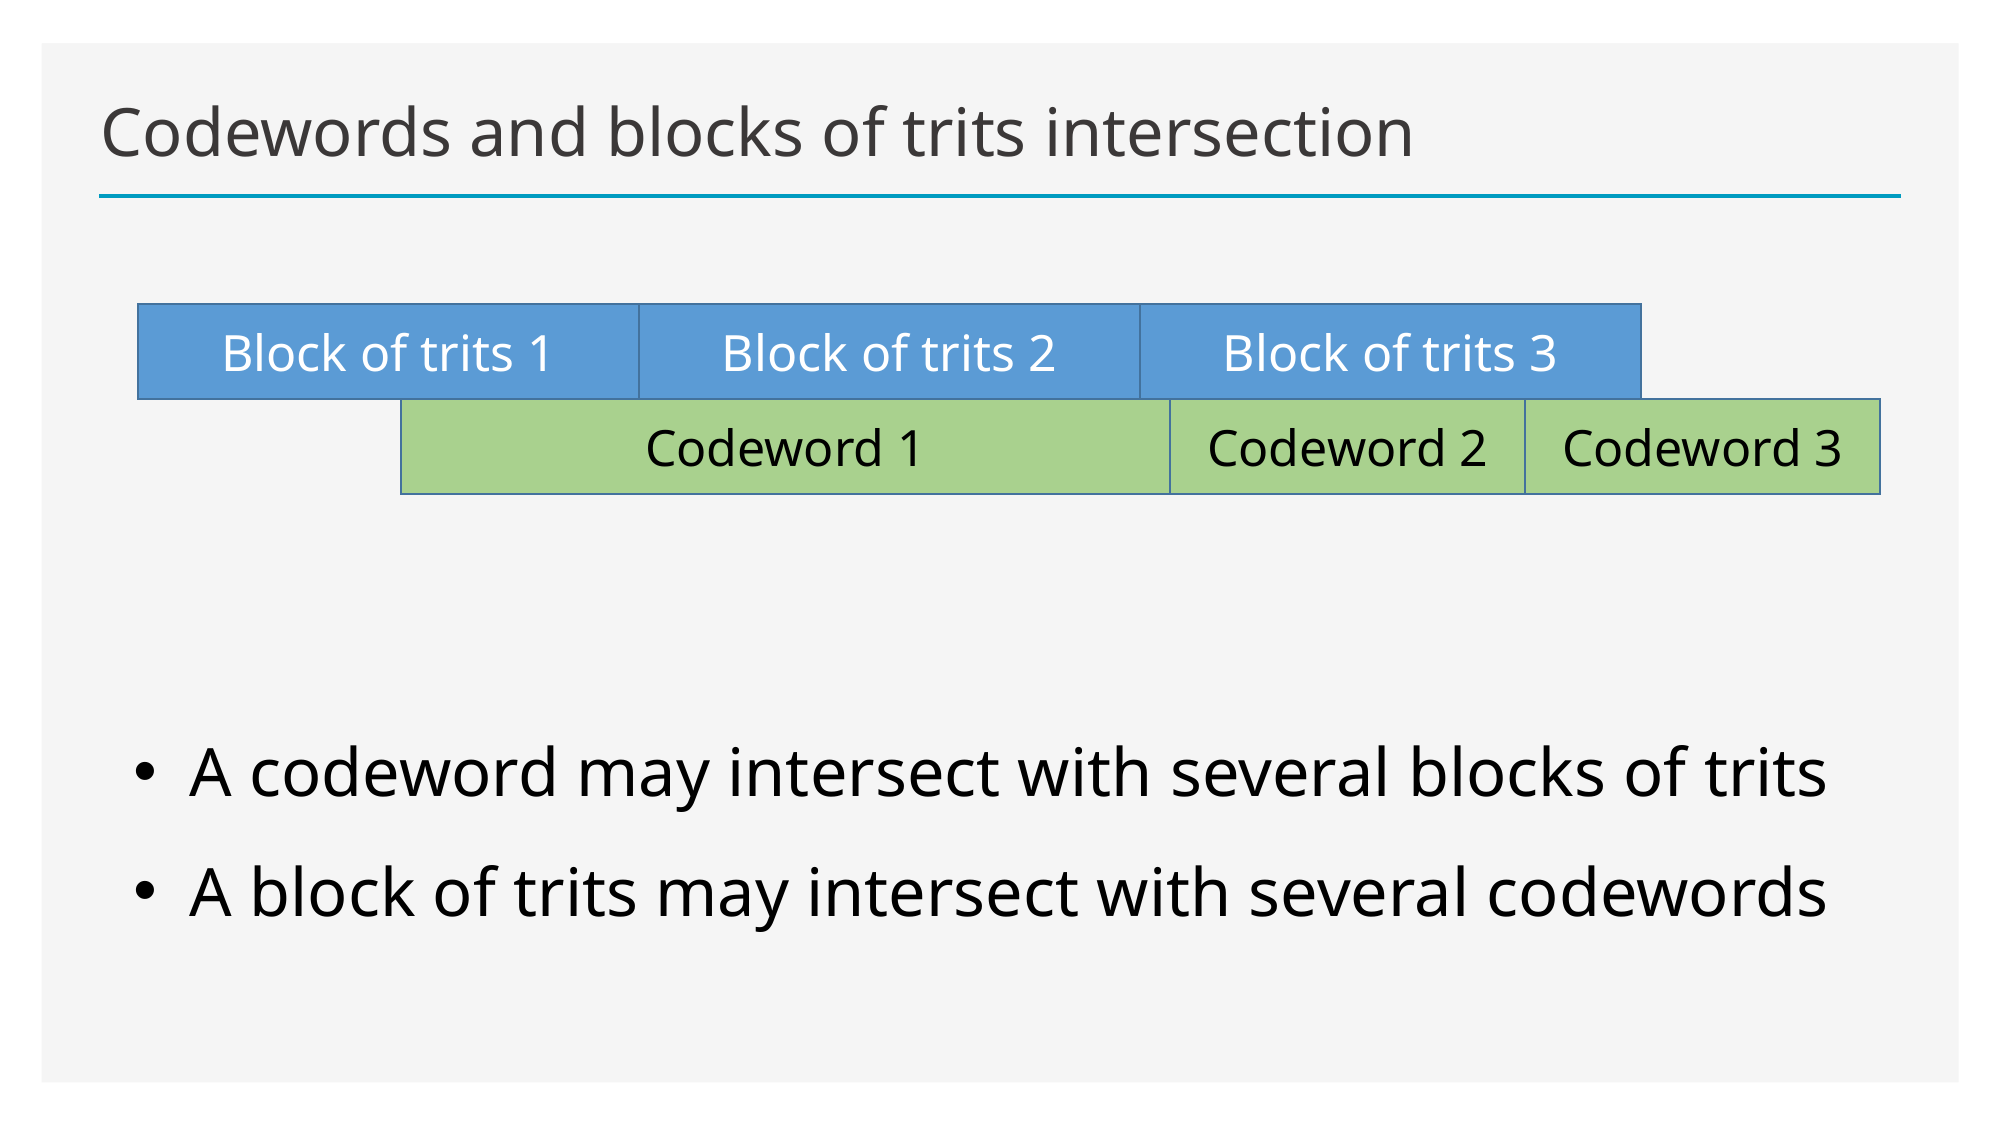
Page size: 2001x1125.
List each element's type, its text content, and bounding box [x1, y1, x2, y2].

text_box Codeword 1 [400, 398, 1169, 495]
text_box Block of trits 2 [638, 303, 1139, 398]
title Codewords and blocks of trits intersection [85, 72, 1881, 178]
text_box Block of trits 1 [137, 303, 638, 400]
text_box A codeword may intersect with several blocks of trits A block of trits may intersect with several codewords [118, 682, 1846, 938]
text_box Codeword 3 [1524, 398, 1881, 495]
text_box Codeword 2 [1169, 398, 1524, 495]
text_box Block of trits 3 [1139, 303, 1642, 398]
